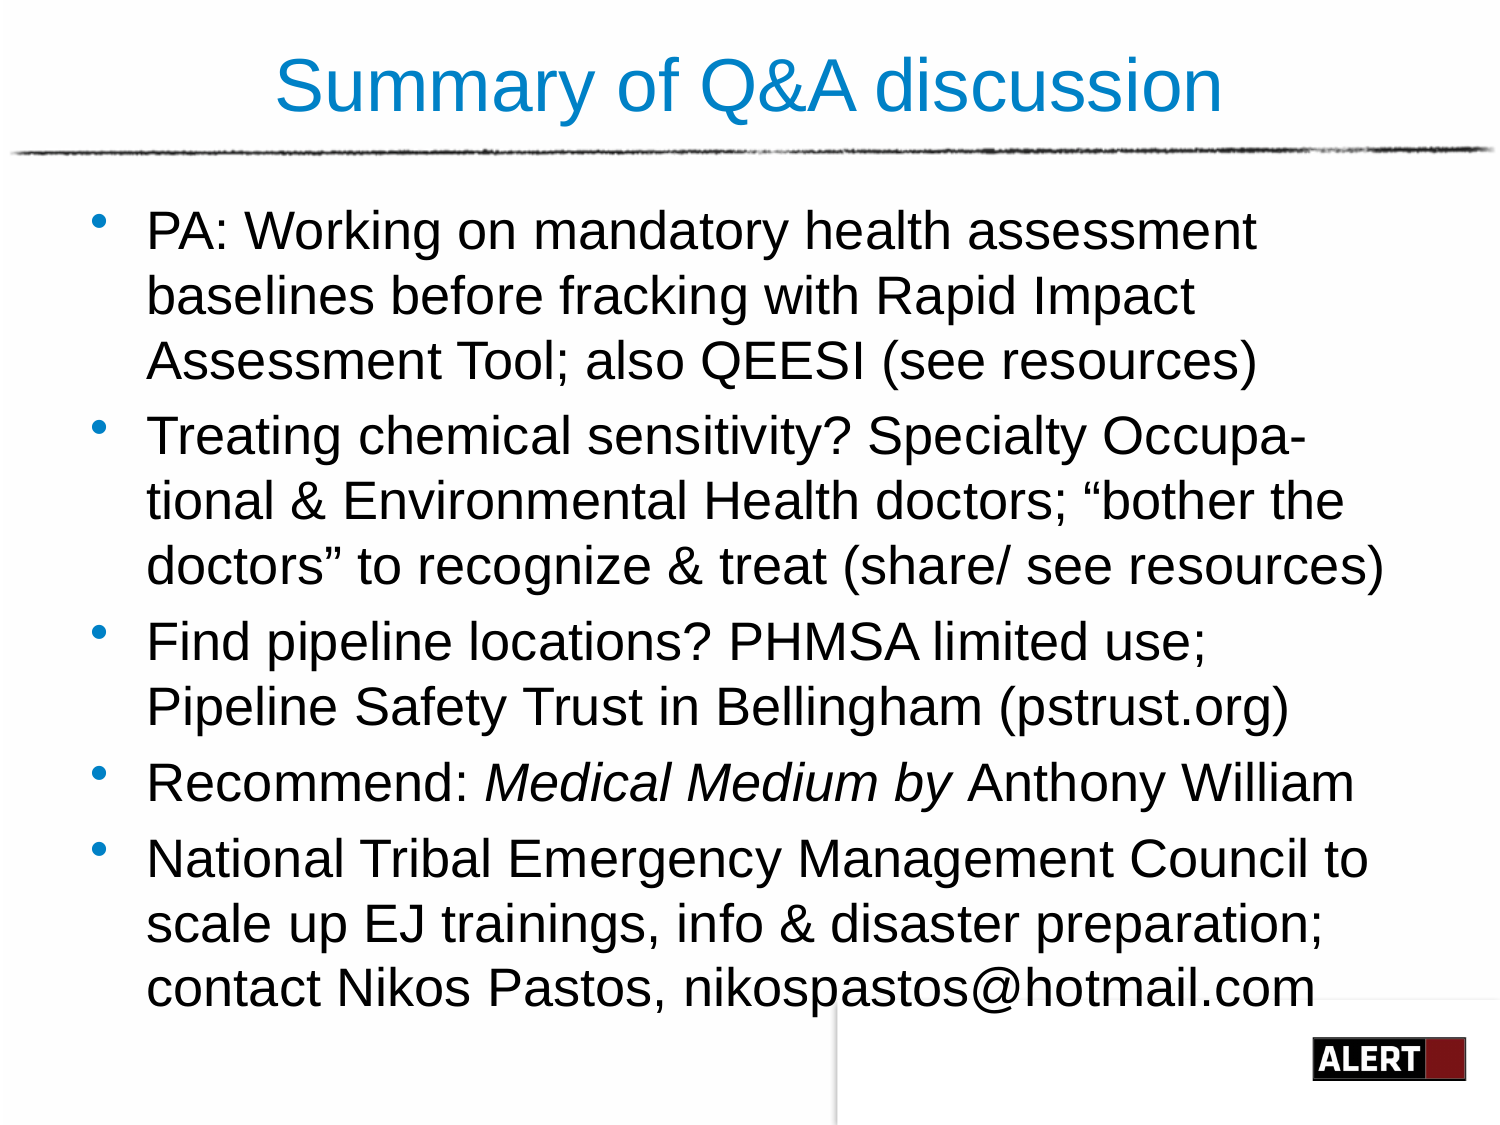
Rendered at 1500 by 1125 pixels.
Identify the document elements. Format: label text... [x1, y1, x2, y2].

list PA: Working on mandatory health assessment baselines before fracking with Rapid Impact Assessment Tool; also QEESI (see resources) Treating chemical sensitivity? Specialty Occupa-tional & Environmental Health doctors; “bother the doctors” to recognize & treat (share/ see resources) Find pipeline locations? PHMSA limited use; Pipeline Safety Trust in Bellingham (pstrust.org) Recommend: Medical Medium by Anthony William National Tribal Emergency Management Council to scale up EJ trainings, info & disaster preparation; contact Nikos Pastos, nikospastos@hotmail.com [75, 187, 1425, 888]
picture [1312, 1037, 1467, 1081]
title Summary of Q&A discussion [75, 12, 1425, 150]
picture [3, 0, 1500, 1125]
